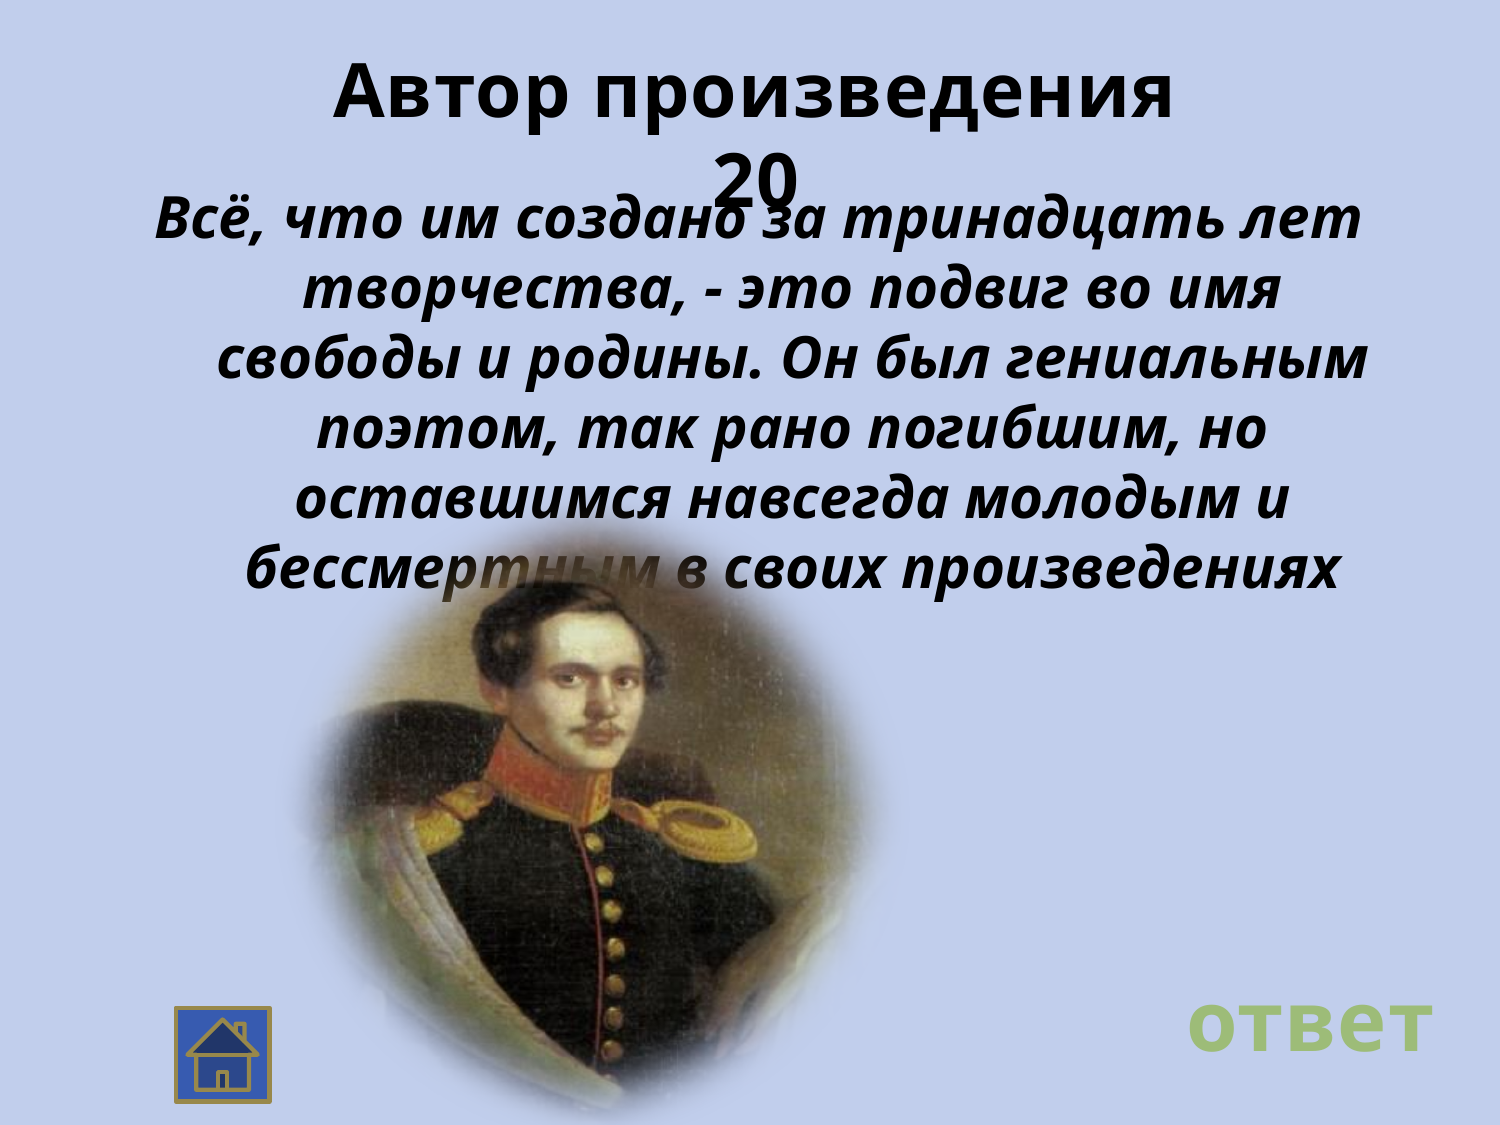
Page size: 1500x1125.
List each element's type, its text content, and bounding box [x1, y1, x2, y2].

picture [269, 479, 915, 1125]
list Всё, что им создано за тринадцать лет творчества, - это подвиг во имя свободы и родины. Он был гениальным поэтом, так рано погибшим, но оставшимся навсегда молодым и бессмертным в своих произведениях [72, 172, 1423, 622]
text_box ответ [1170, 960, 1450, 1076]
text_box [174, 1006, 269, 1104]
text_box Автор произведения 20 [292, 35, 1219, 172]
